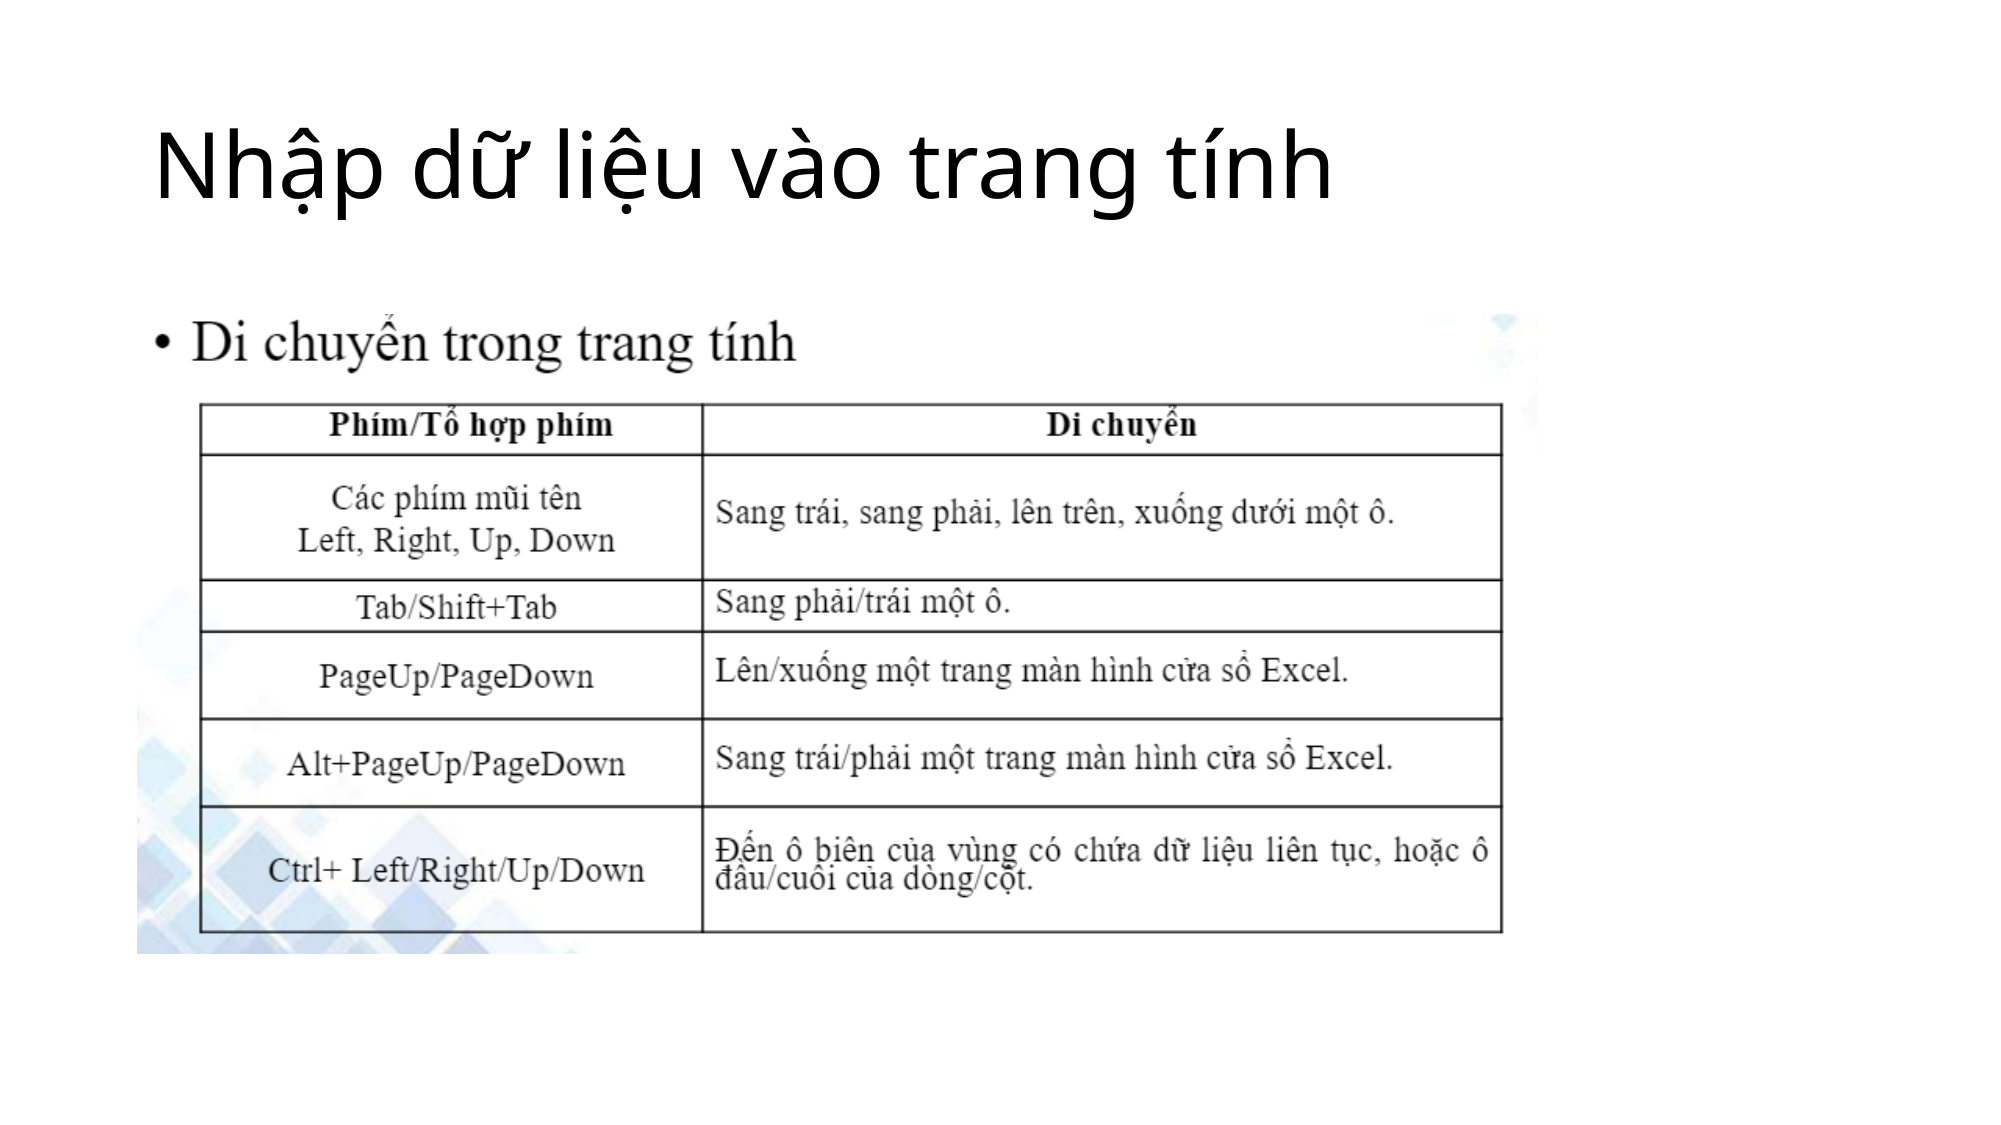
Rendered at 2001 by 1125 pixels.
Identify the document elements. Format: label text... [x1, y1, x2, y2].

picture [137, 314, 1538, 954]
title Nhập dữ liệu vào trang tính [137, 59, 1863, 278]
